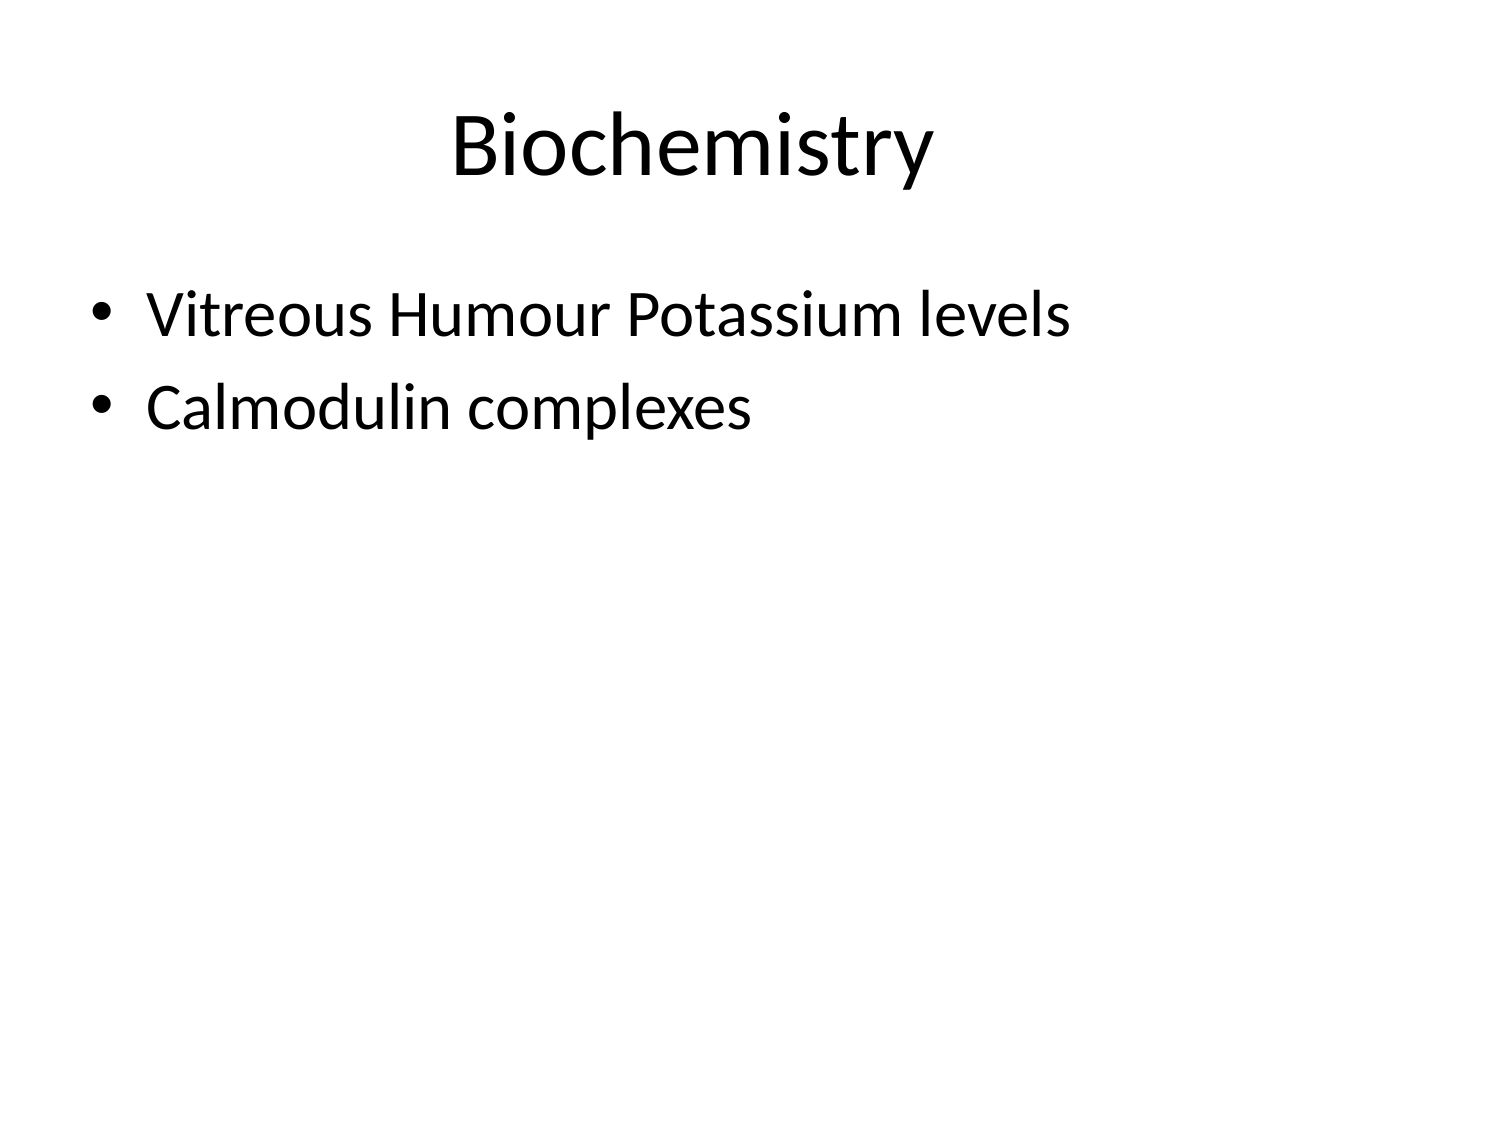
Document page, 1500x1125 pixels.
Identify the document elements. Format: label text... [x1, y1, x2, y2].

title Biochemistry [75, 45, 1425, 233]
list Vitreous Humour Potassium levels Calmodulin complexes [75, 262, 1425, 1005]
